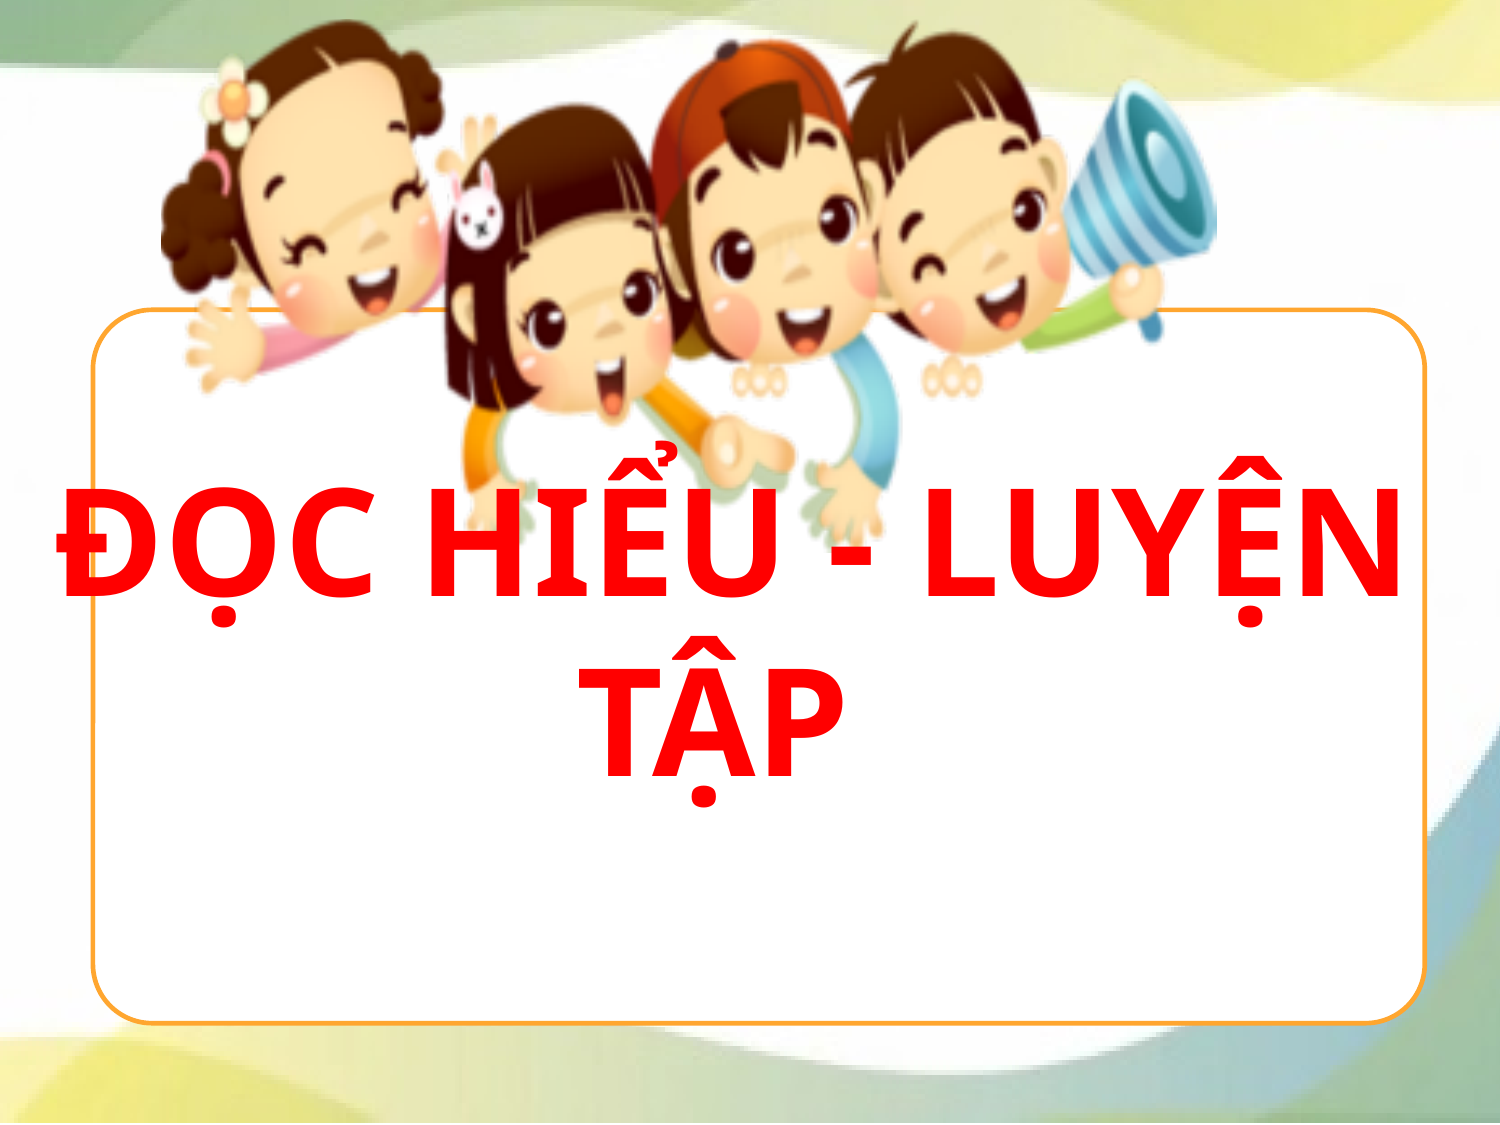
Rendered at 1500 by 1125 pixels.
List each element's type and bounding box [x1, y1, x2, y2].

picture [0, 0, 1500, 1123]
text_box [92, 18, 1425, 1024]
